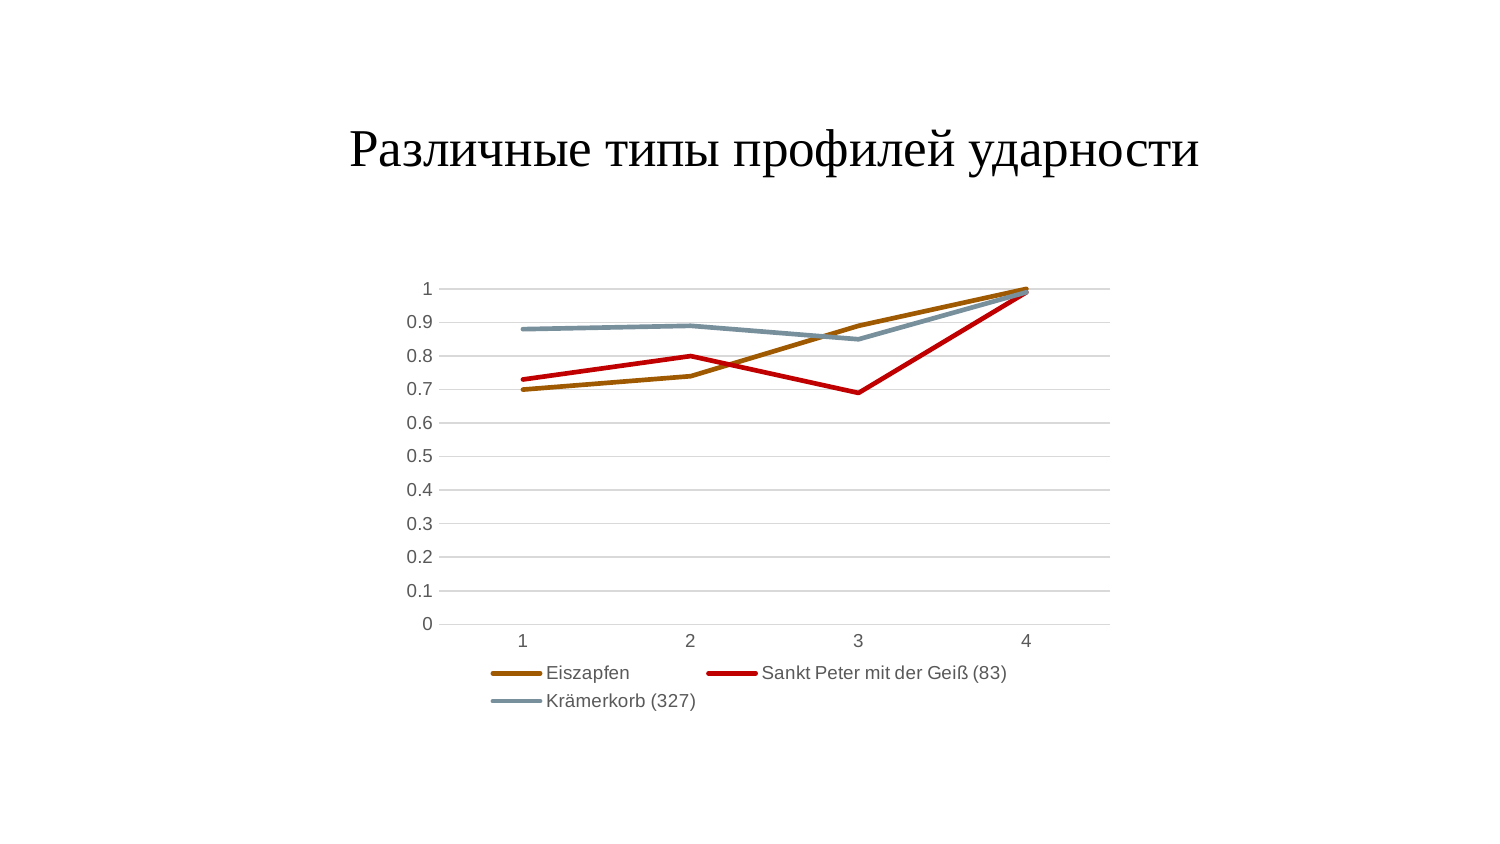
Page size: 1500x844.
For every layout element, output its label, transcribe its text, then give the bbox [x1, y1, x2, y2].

chart [374, 267, 1126, 719]
text_box Различные типы профилей ударности [76, 98, 1474, 192]
